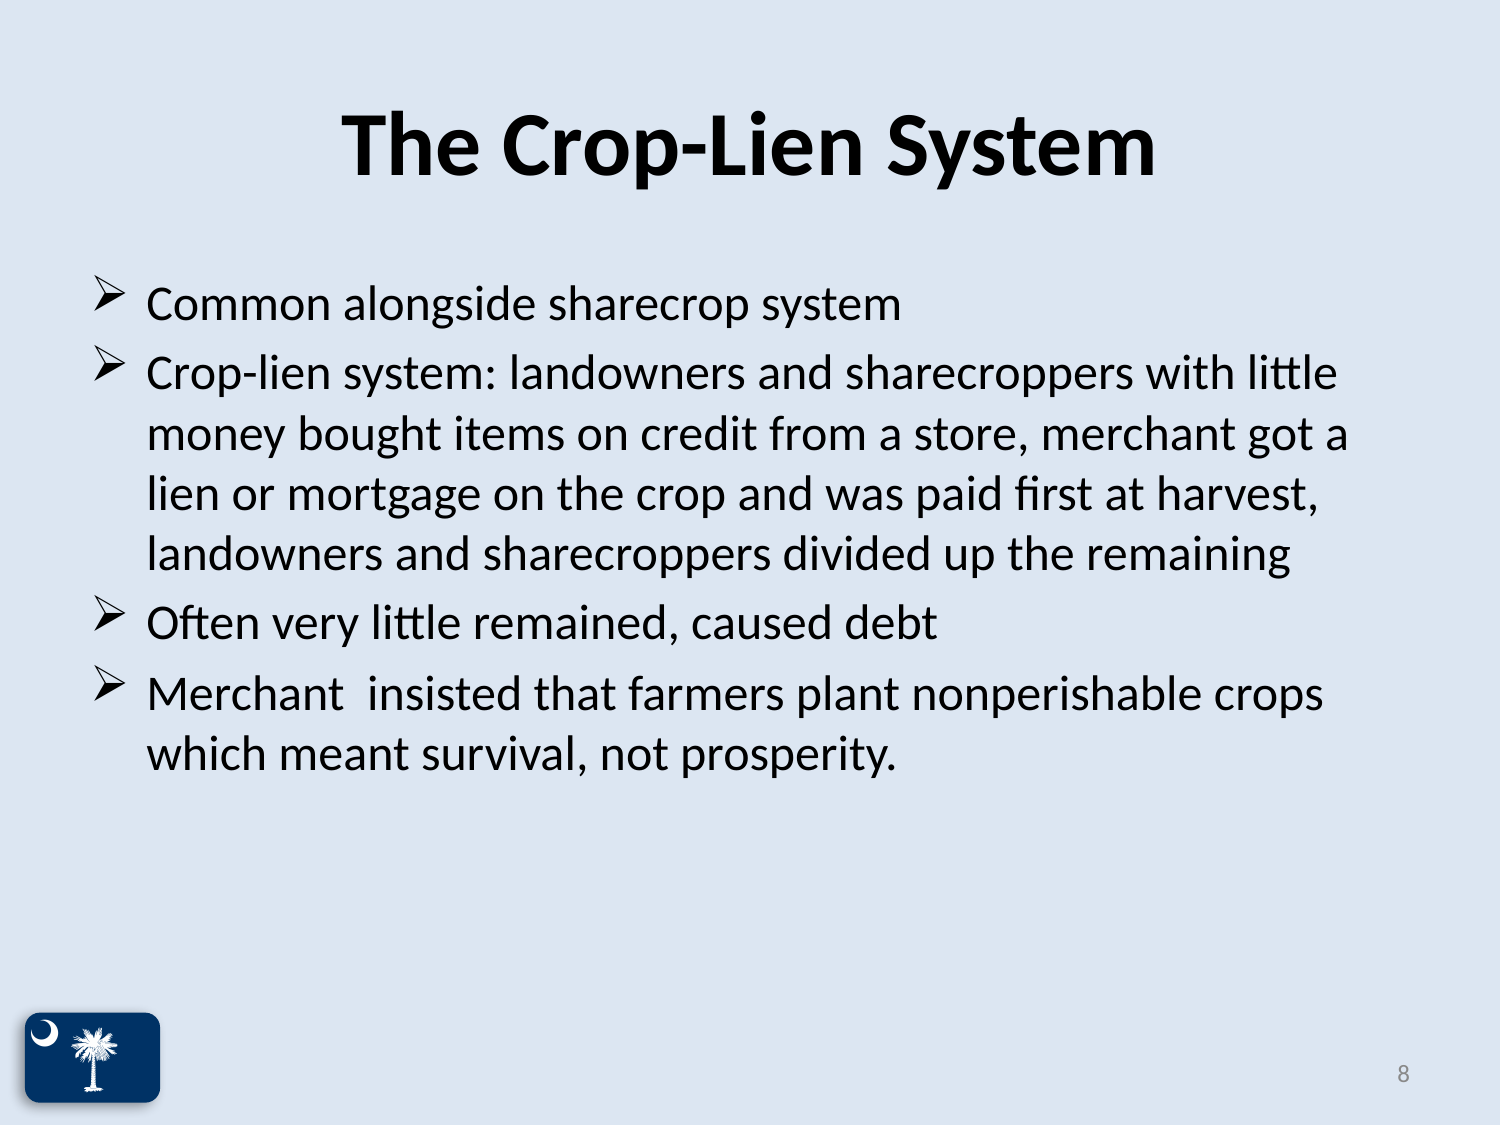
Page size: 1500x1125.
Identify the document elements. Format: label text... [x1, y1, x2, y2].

picture [24, 1012, 161, 1103]
slide_number 8 [1074, 1042, 1425, 1103]
title The Crop-Lien System [75, 45, 1425, 233]
list Common alongside sharecrop system Crop-lien system: landowners and sharecroppers with little money bought items on credit from a store, merchant got a lien or mortgage on the crop and was paid first at harvest, landowners and sharecroppers divided up the remaining Often very little remained, caused debt Merchant insisted that farmers plant nonperishable crops which meant survival, not prosperity. [75, 262, 1425, 1005]
